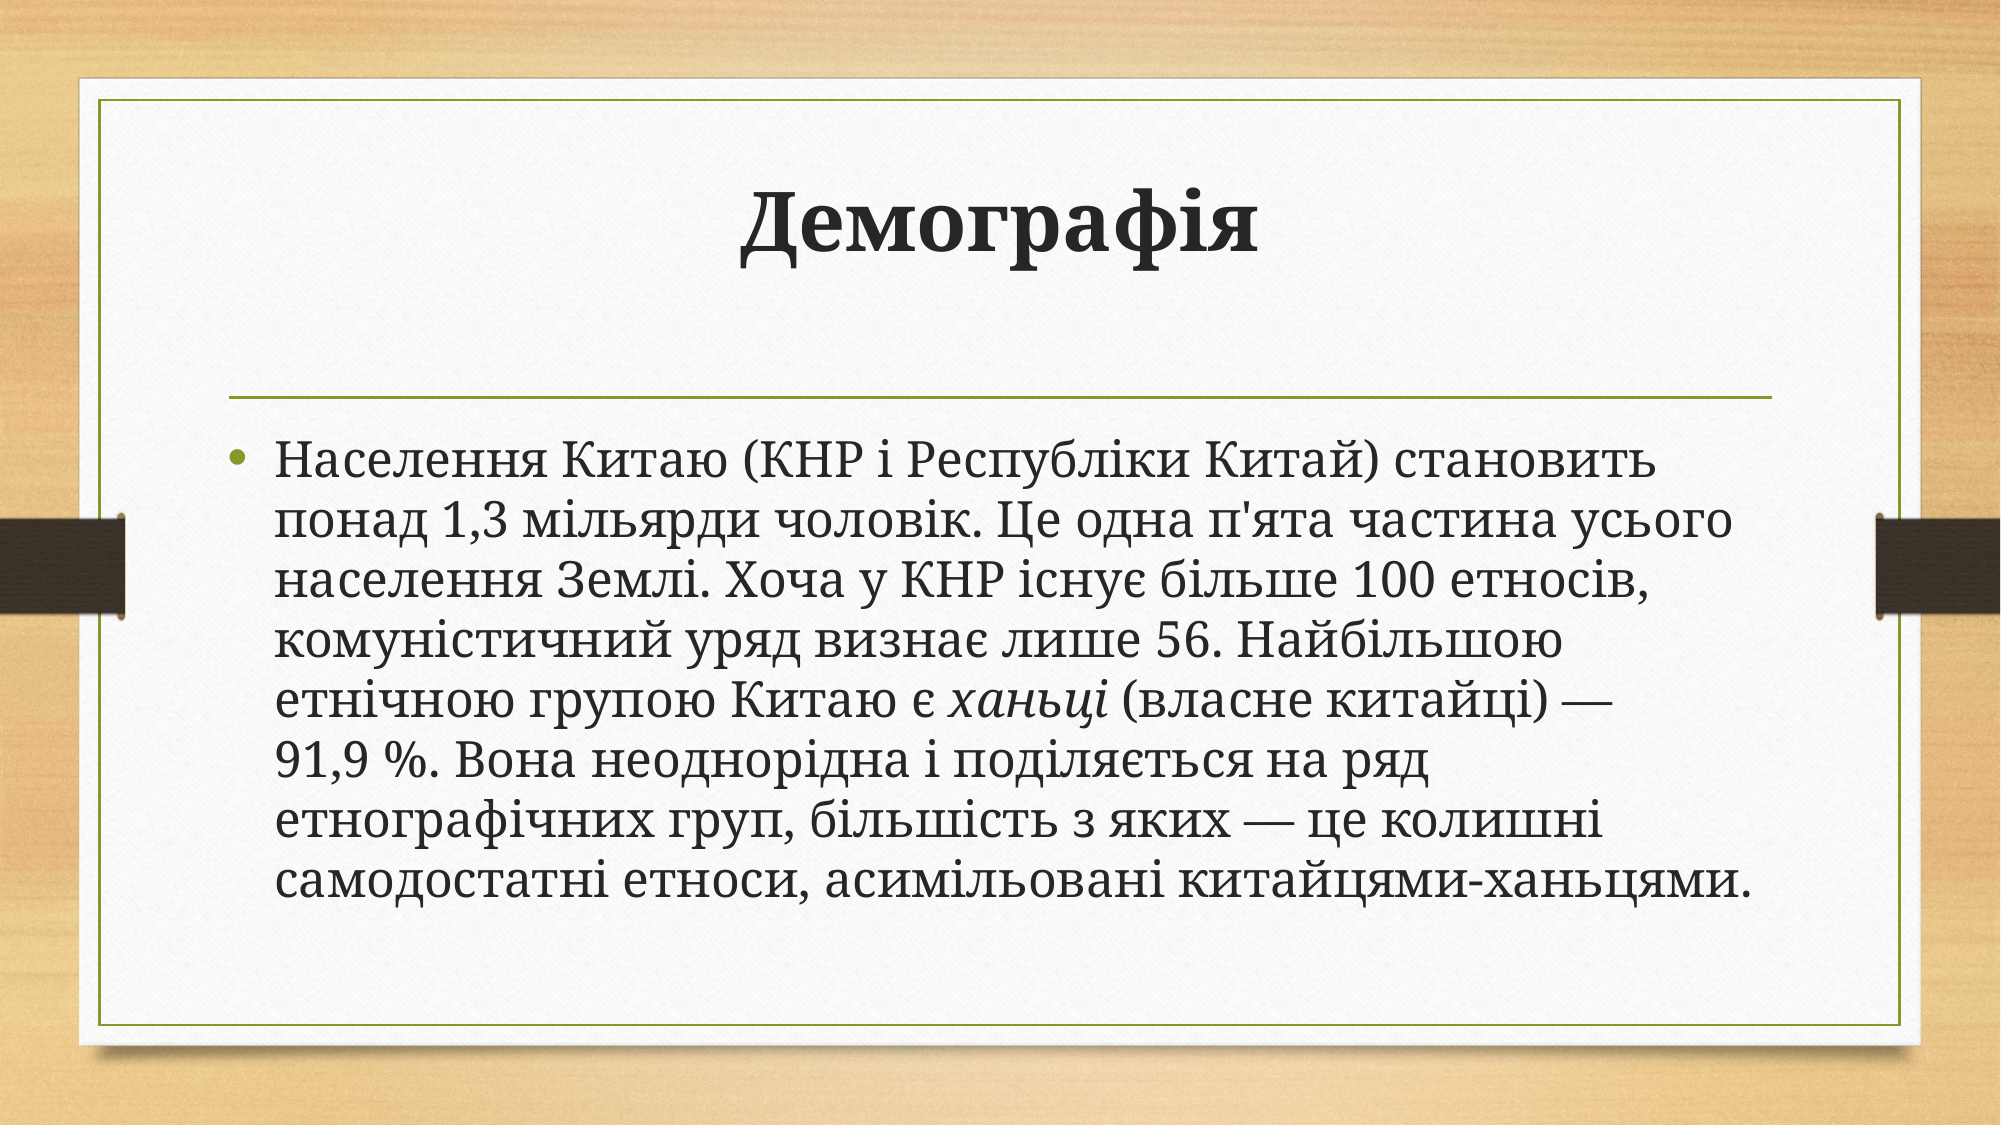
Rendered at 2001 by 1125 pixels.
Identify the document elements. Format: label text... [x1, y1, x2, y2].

picture [0, 0, 2001, 1125]
title Демографія [212, 161, 1788, 375]
list Населення Китаю (КНР і Республіки Китай) становить понад 1,3 мільярди чоловік. Це одна п'ята частина усього населення Землі. Хоча у КНР існує більше 100 етносів, комуністичний уряд визнає лише 56. Найбільшою етнічною групою Китаю є ханьці (власне китайці) — 91,9 %. Вона неоднорідна і поділяється на ряд етнографічних груп, більшість з яких — це колишні самодостатні етноси, асимільовані китайцями-ханьцями. [212, 419, 1788, 964]
